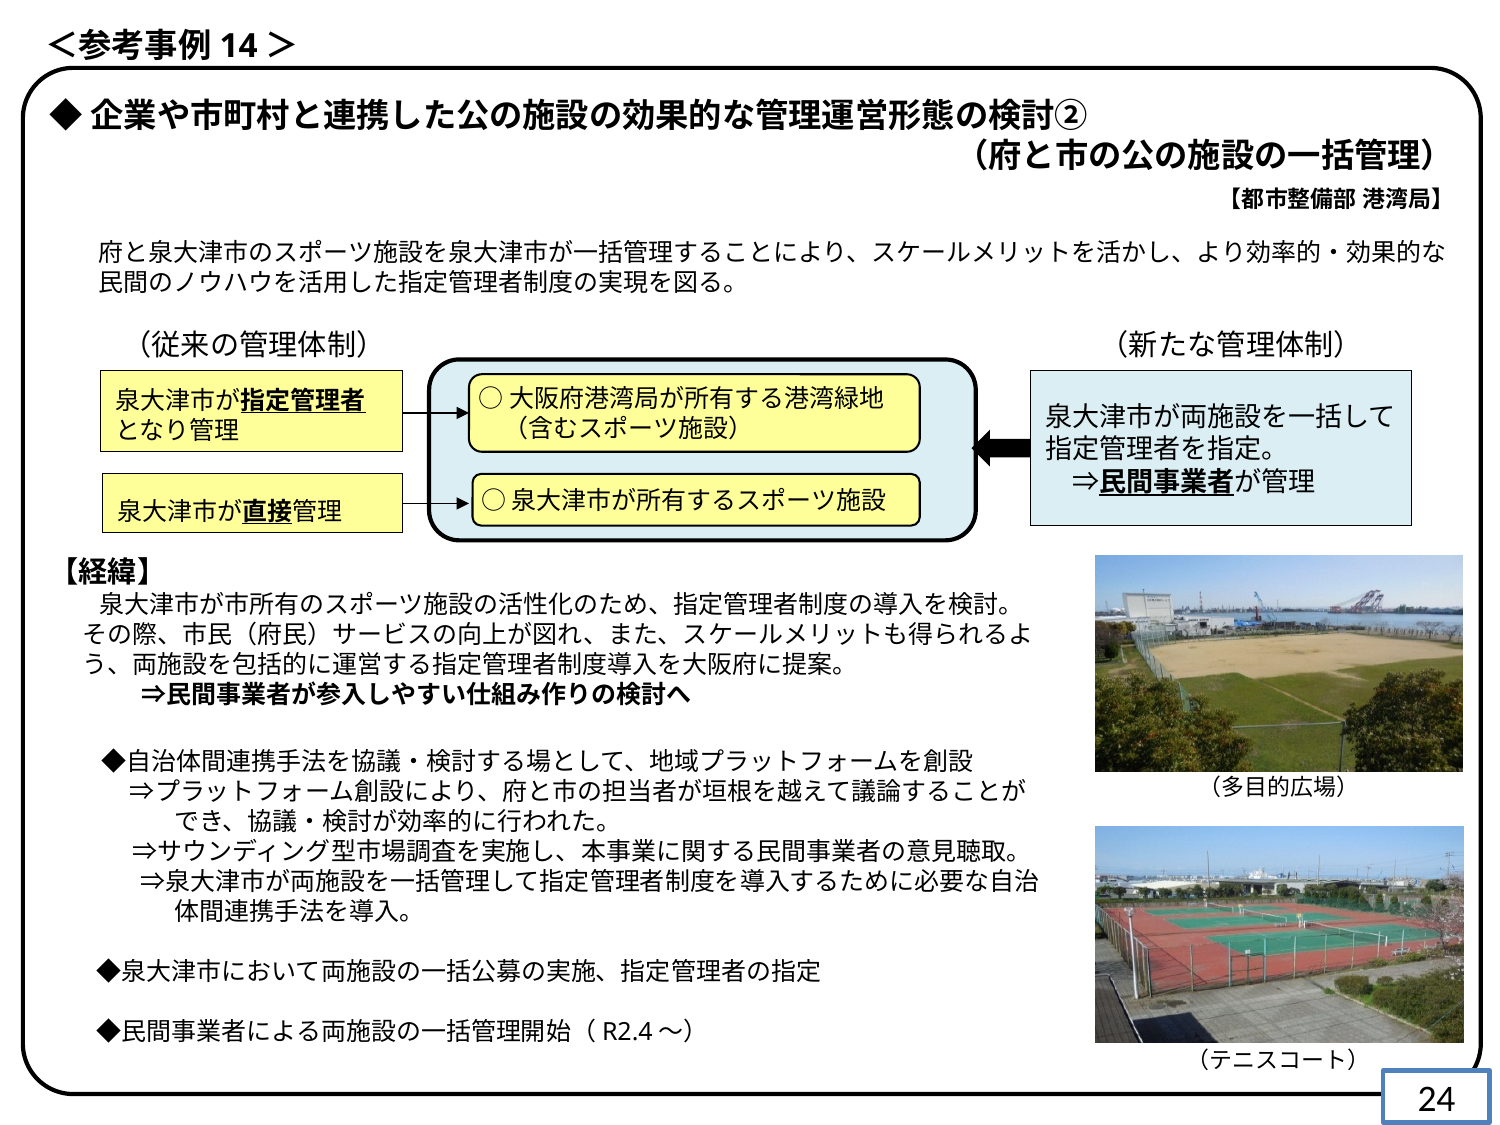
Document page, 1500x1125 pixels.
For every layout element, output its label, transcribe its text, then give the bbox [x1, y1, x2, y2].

text_box 24 [1381, 1068, 1492, 1125]
text_box ○大阪府港湾局が所有する港湾緑地 （含むスポーツ施設） [466, 372, 922, 454]
picture [1094, 554, 1463, 772]
text_box [969, 427, 1030, 469]
text_box 泉大津市が両施設を一括して 指定管理者を指定。 ⇒民間事業者が管理 [1030, 370, 1412, 526]
text_box （テニスコート） [1147, 1051, 1411, 1080]
text_box ＜参考事例14＞ [37, 0, 302, 90]
text_box （新たな管理体制） [1077, 319, 1385, 360]
text_box （多目的広場） [1147, 780, 1411, 807]
text_box [426, 357, 978, 543]
text_box ◆企業や市町村と連携した公の施設の効果的な管理運営形態の検討② （府と市の公の施設の一括管理） 【都市整備部 港湾局】 【経緯】 泉大津市が市所有のスポーツ施設の活性化のため、指定管理者制度の導入を検討。 その際、市民（府民）サービスの向上が図れ、また、スケールメリットも得られるよ う、両施設を包括的に運営する指定管理者制度導入を大阪府に提案。 ⇒民間事業者が参入しやすい仕組み作りの検討へ ◆自治体間連携手法を協議・検討する場として、地域プラットフォームを創設 ⇒プラットフォーム創設により、府と市の担当者が垣根を越えて議論することが でき、協議・検討が効率的に行われた。 ⇒サウンディング型市場調査を実施し、本事業に関する民間事業者の意見聴取。 ⇒泉大津市が両施設を一括管理して指定管理者制度を導入するために必要な自治 体間連携手法を導入。 ◆泉大津市において両施設の一括公募の実施、指定管理者の指定 ◆民間事業者による両施設の一括管理開始（R2.4～） [20, 65, 1483, 1097]
text_box （従来の管理体制） [97, 319, 411, 364]
picture [1094, 825, 1464, 1043]
text_box 府と泉大津市のスポーツ施設を泉大津市が一括管理することにより、スケールメリットを活かし、より効率的・効果的な民間のノウハウを活用した指定管理者制度の実現を図る。 [84, 229, 1471, 319]
text_box 泉大津市が指定管理者となり管理 [100, 370, 403, 452]
text_box ○泉大津市が所有するスポーツ施設 [470, 471, 922, 528]
text_box 泉大津市が直接管理 [102, 473, 403, 533]
